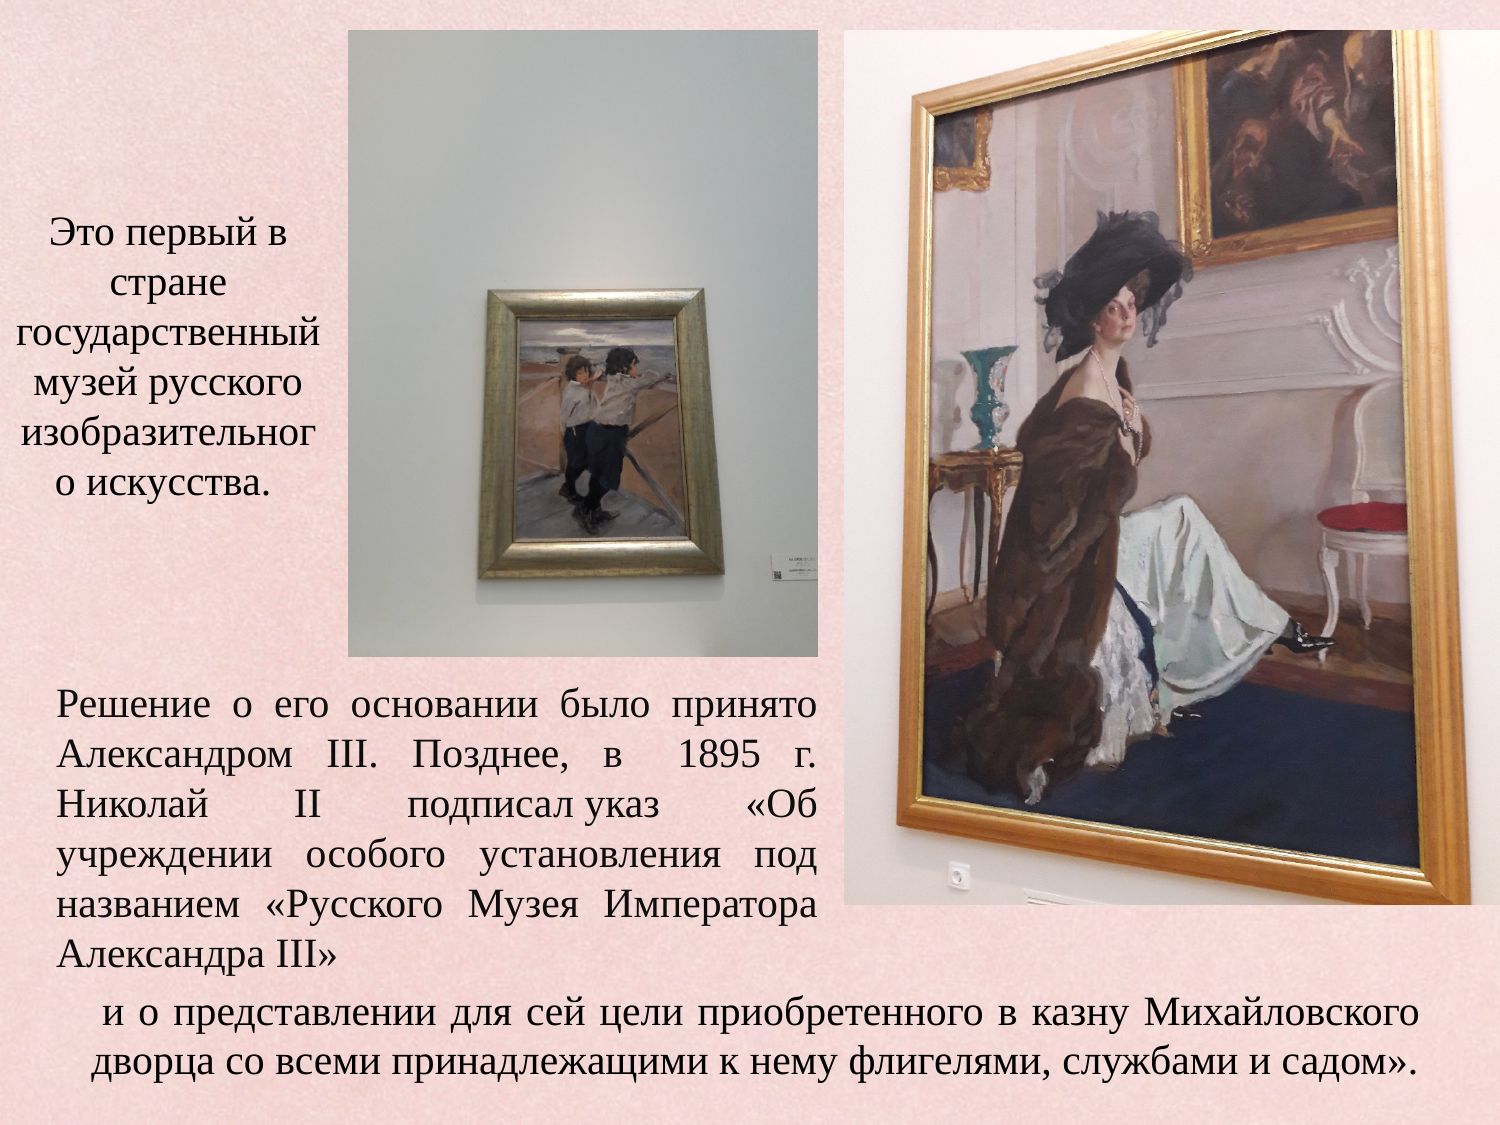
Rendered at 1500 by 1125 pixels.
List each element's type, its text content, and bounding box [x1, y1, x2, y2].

text_box Решение о его основании было принято Александром III. Позднее, в 1895 г. Николай II подписал указ «Об учреждении особого установления под названием «Русского Музея Императора Александра III» [41, 668, 833, 984]
picture [0, 0, 1500, 1125]
text_box и о представлении для сей цели приобретенного в казну Михайловского дворца со всеми принадлежащими к нему флигелями, службами и садом». [76, 975, 1436, 1091]
text_box Это первый в стране государственный музей русского изобразительного искусства. [0, 196, 337, 512]
